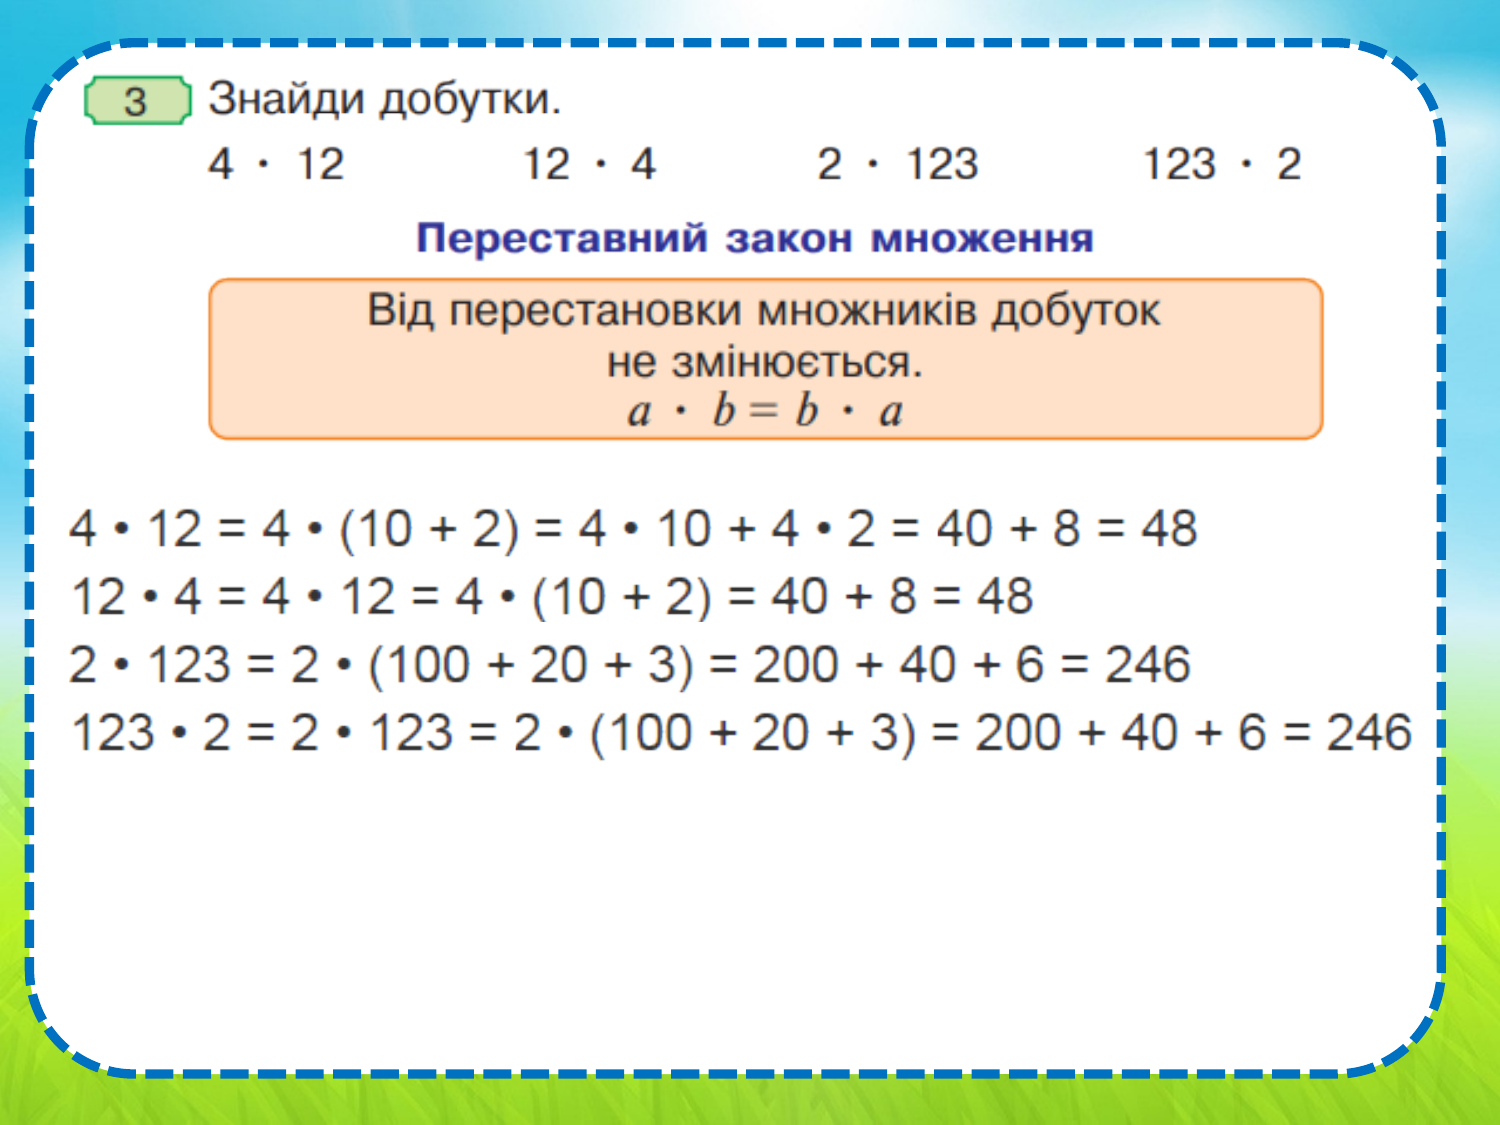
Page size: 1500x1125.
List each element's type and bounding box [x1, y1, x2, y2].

text_box [27, 40, 1444, 1077]
picture [0, 0, 1500, 1125]
